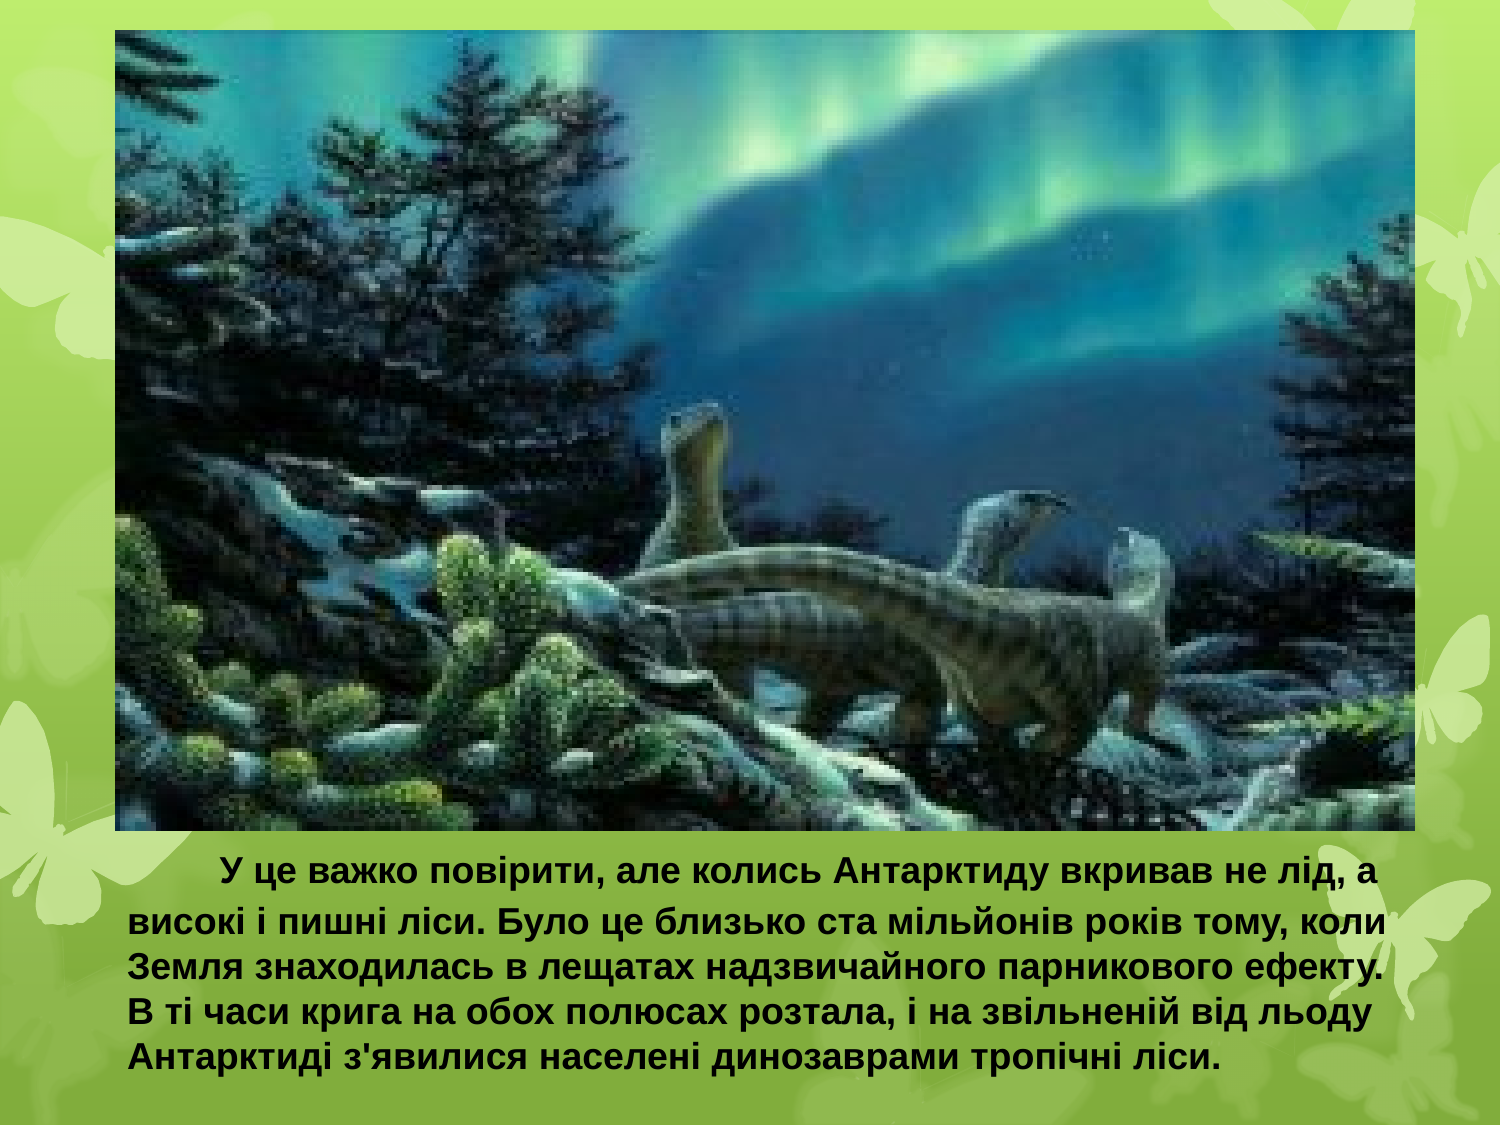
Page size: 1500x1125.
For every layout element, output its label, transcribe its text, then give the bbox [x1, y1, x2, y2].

picture [114, 30, 1415, 832]
title У це важко повірити, але колись Антарктиду вкривав не лід, а високі і пишні ліси. Було це близько ста мільйонів років тому, коли Земля знаходилась в лещатах надзвичайного парникового ефекту. В ті часи крига на обох полюсах розтала, і на звільненій від льоду Антарктиді з'явилися населені динозаврами тропічні ліси. [112, 893, 1406, 1045]
